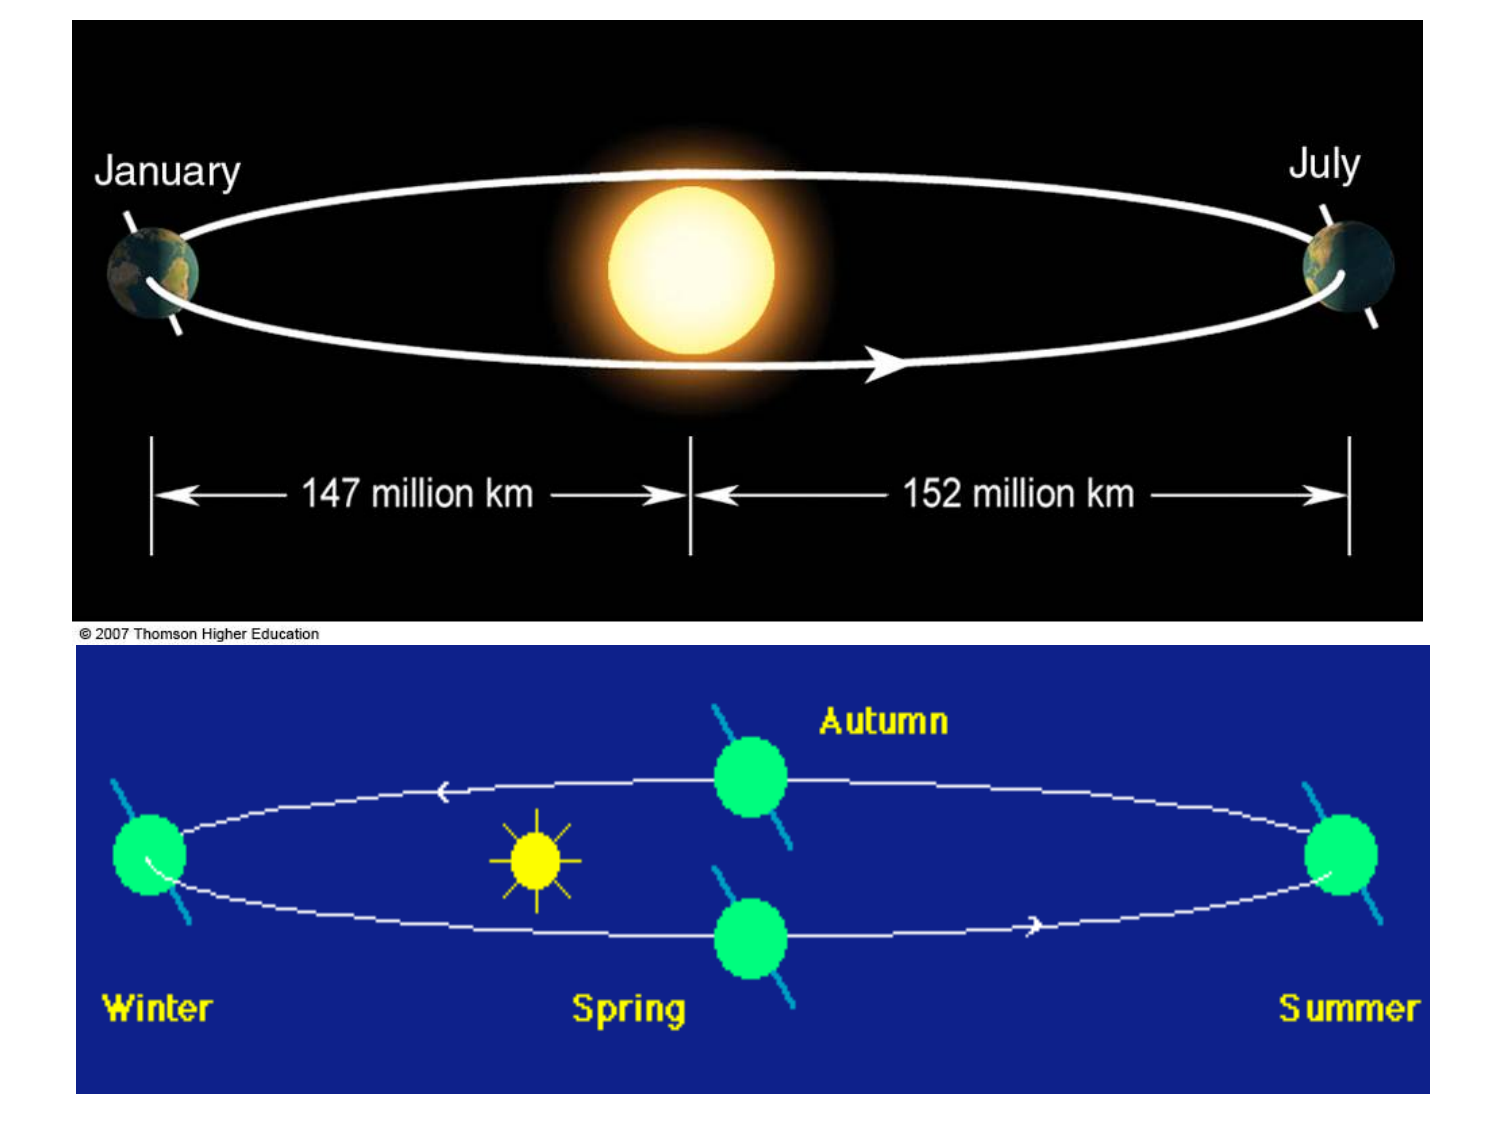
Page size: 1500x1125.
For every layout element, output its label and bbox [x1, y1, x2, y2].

picture [76, 645, 1430, 1094]
list [72, 20, 1423, 646]
